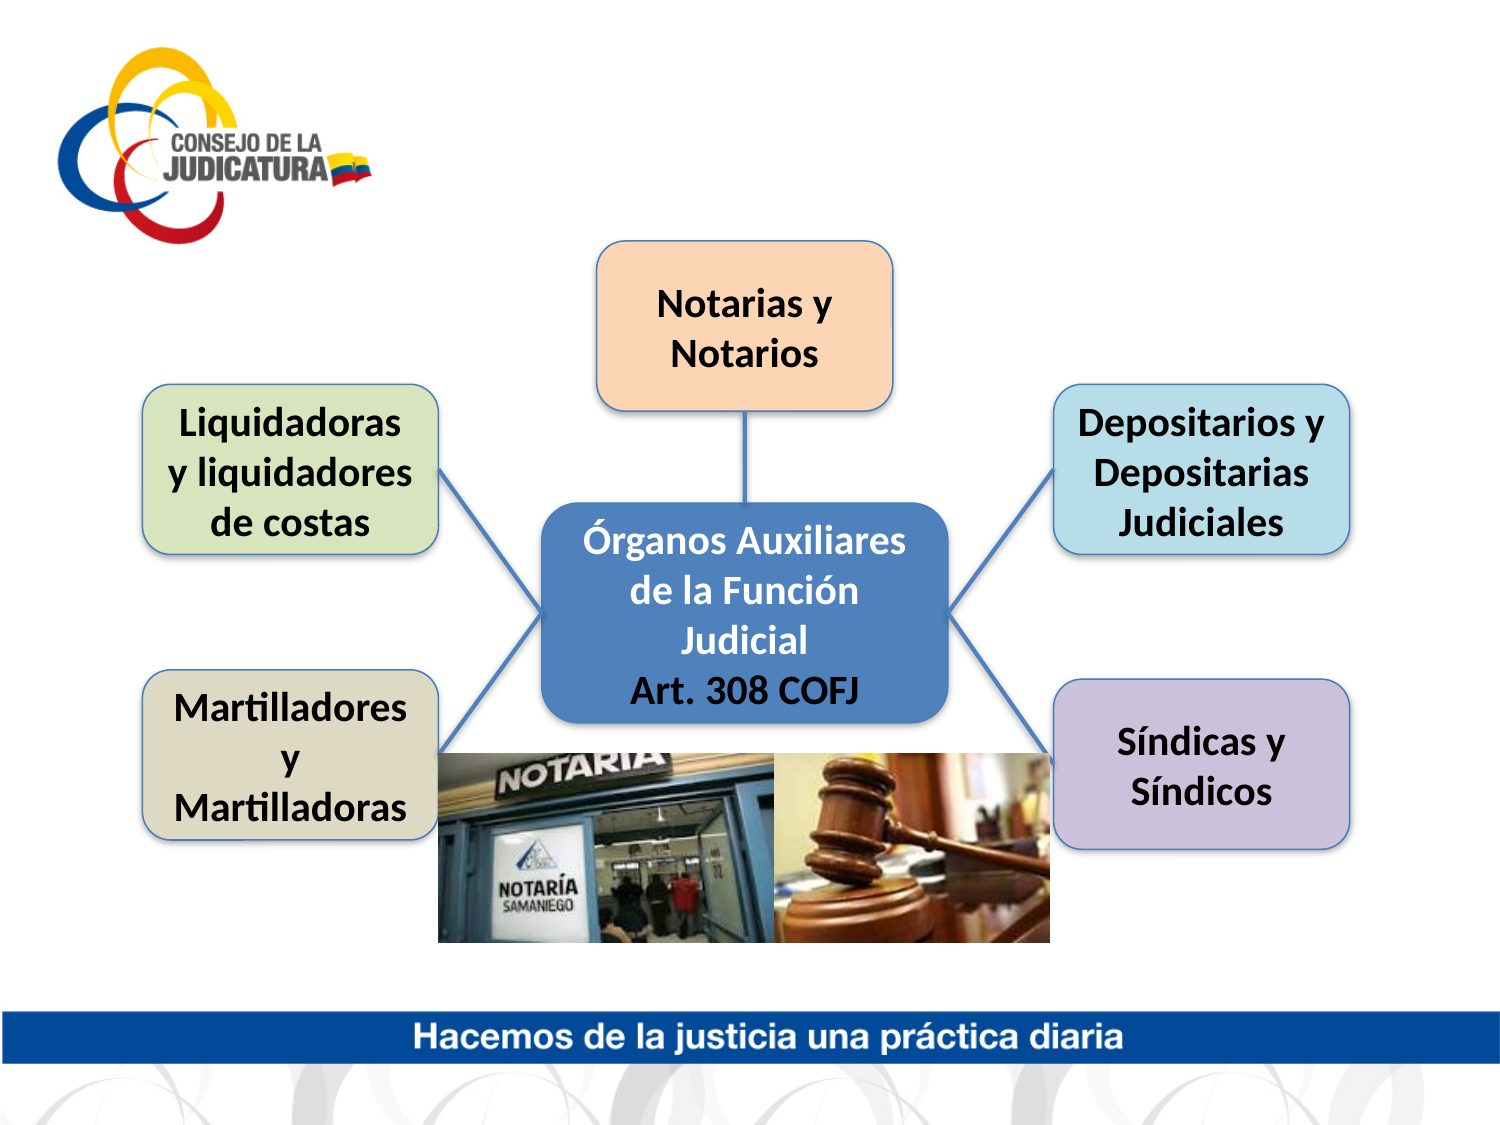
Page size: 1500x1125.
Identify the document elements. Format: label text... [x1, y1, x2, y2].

text_box Liquidadoras y liquidadores de costas [141, 383, 440, 556]
text_box Órganos Auxiliares de la Función Judicial Art. 308 COFJ [548, 502, 942, 724]
text_box Síndicas y Síndicos [1055, 678, 1351, 851]
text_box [947, 612, 1054, 756]
text_box Notarias y Notarios [595, 240, 894, 412]
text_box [438, 612, 542, 752]
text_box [947, 469, 1054, 612]
text_box Depositarios y Depositarias Judiciales [1052, 383, 1351, 556]
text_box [438, 469, 542, 612]
picture [0, 0, 1500, 1125]
text_box Martilladores y Martilladoras [141, 669, 433, 841]
